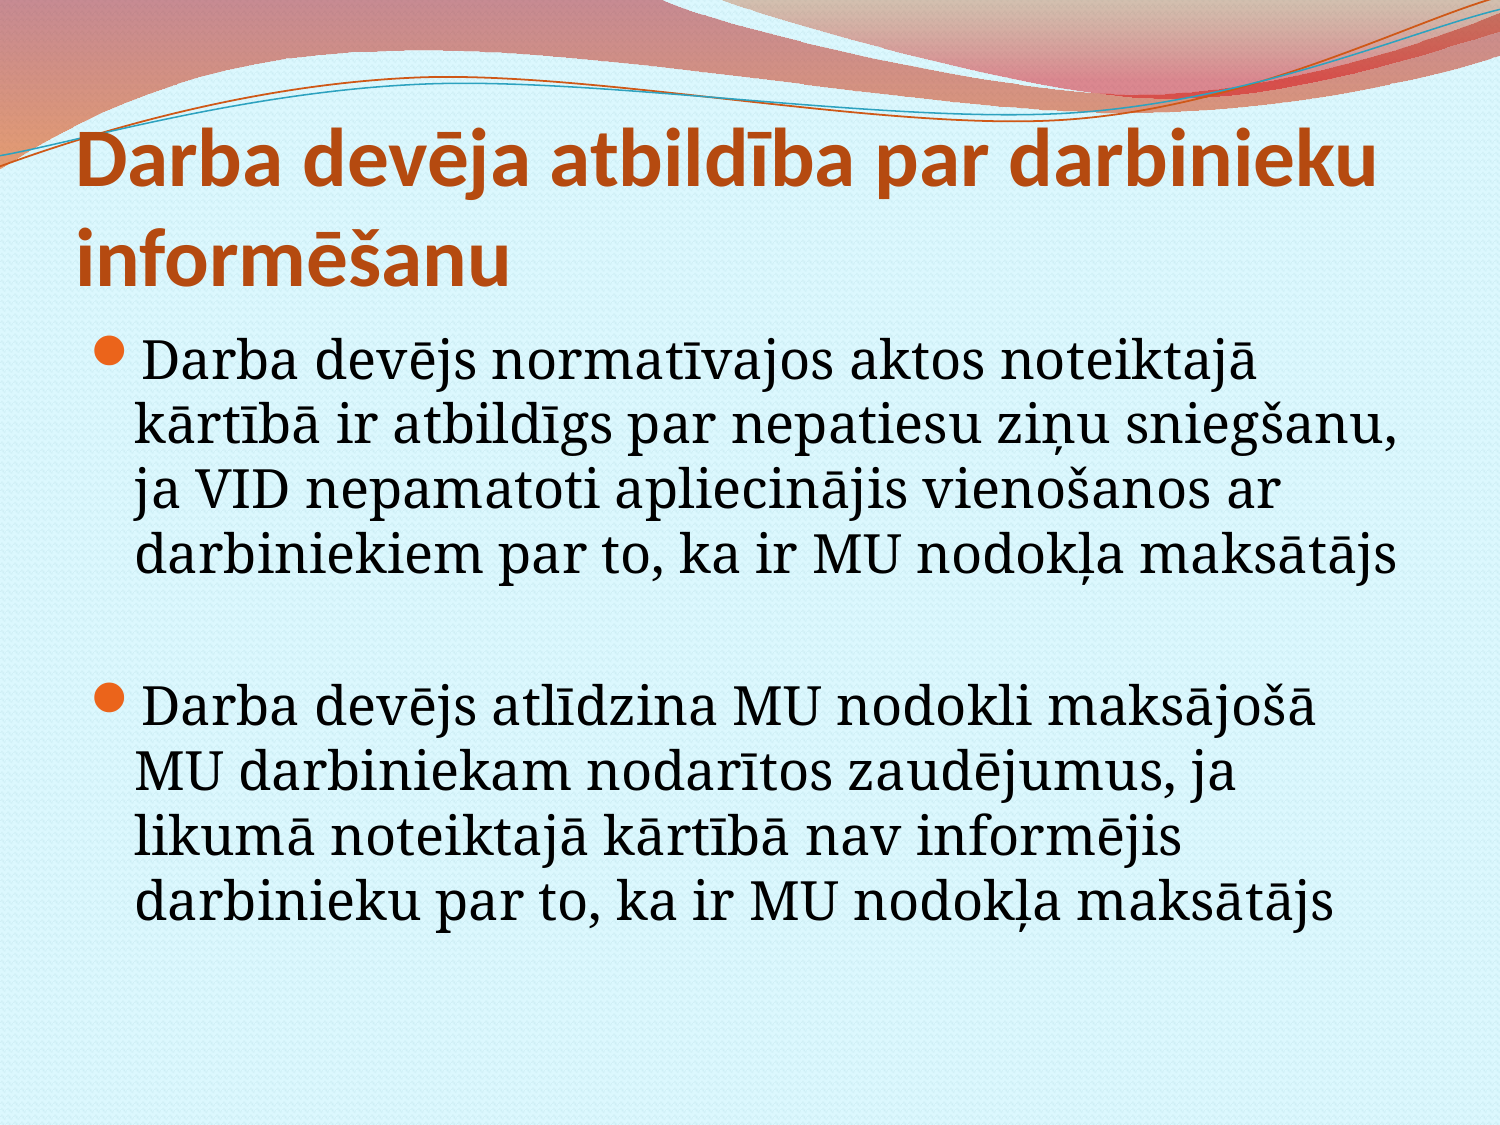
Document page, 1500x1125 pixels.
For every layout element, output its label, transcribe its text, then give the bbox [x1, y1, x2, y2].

title Darba devēja atbildība par darbinieku informēšanu [74, 115, 1426, 304]
list Darba devējs normatīvajos aktos noteiktajā kārtībā ir atbildīgs par nepatiesu ziņu sniegšanu, ja VID nepamatoti apliecinājis vienošanos ar darbiniekiem par to, ka ir MU nodokļa maksātājs Darba devējs atlīdzina MU nodokli maksājošā MU darbiniekam nodarītos zaudējumus, ja likumā noteiktajā kārtībā nav informējis darbinieku par to, ka ir MU nodokļa maksātājs [74, 317, 1426, 1038]
